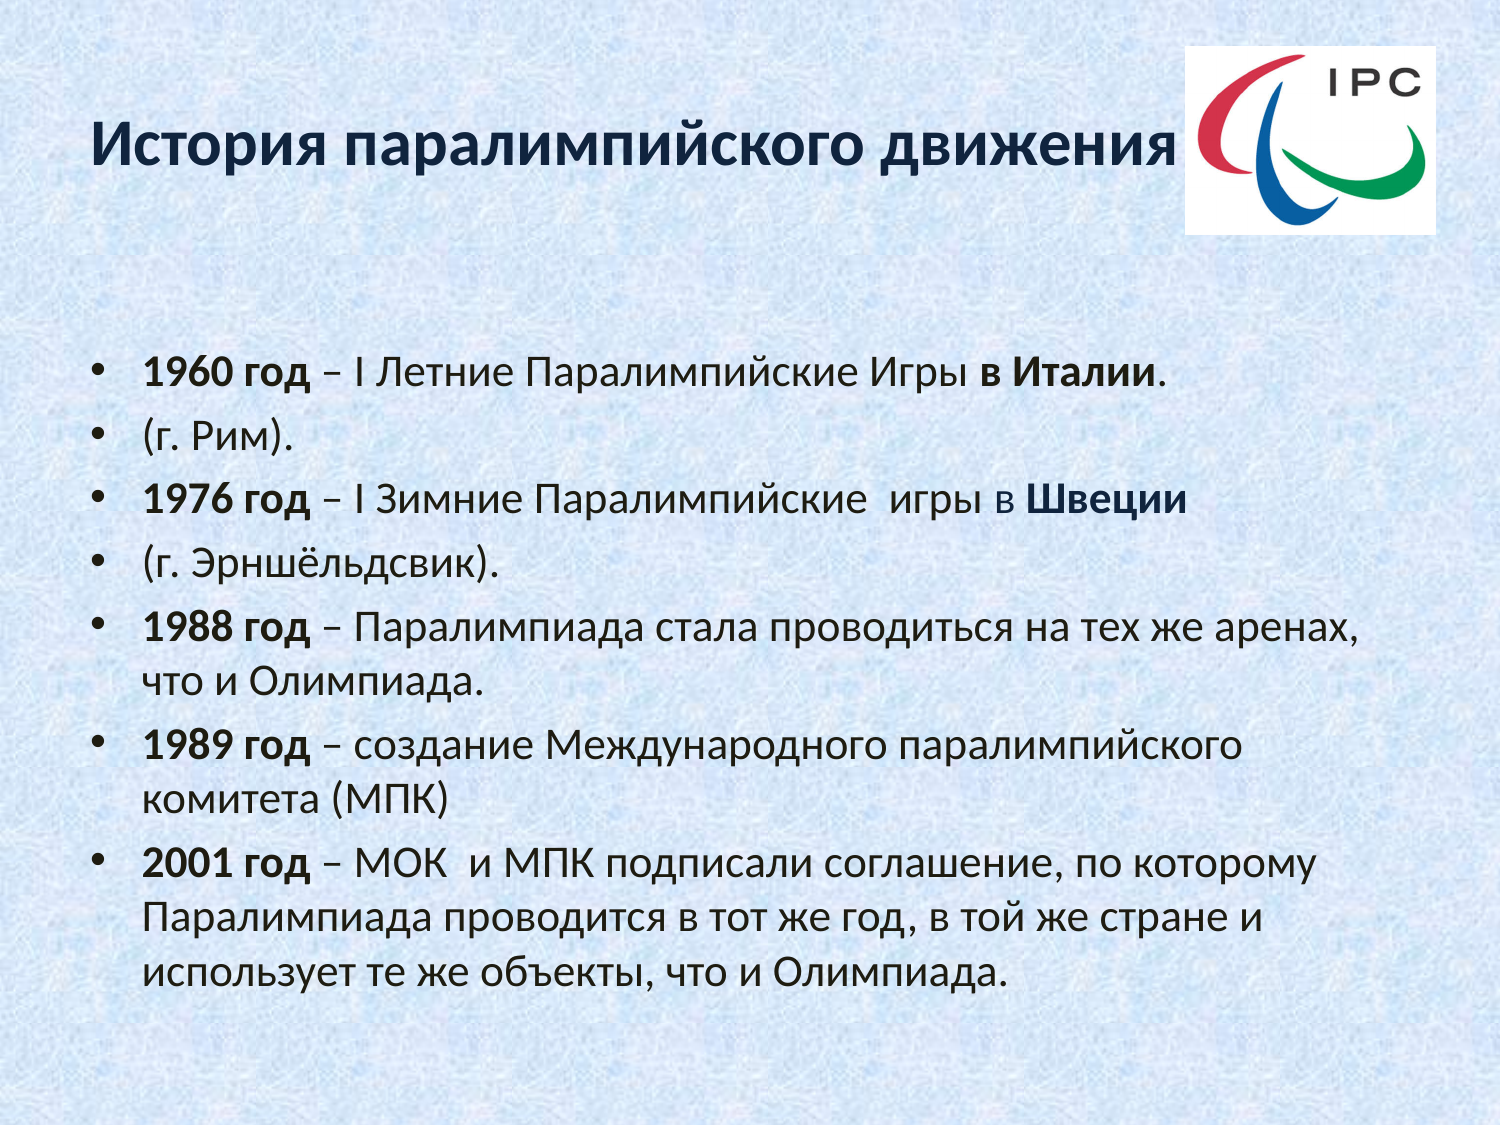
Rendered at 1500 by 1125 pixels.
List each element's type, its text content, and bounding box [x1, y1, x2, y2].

list 1960 год – I Летние Паралимпийские Игры в Италии. (г. Рим). 1976 год – I Зимние Паралимпийские игры в Швеции (г. Эрншёльдсвик). 1988 год – Паралимпиада стала проводиться на тех же аренах, что и Олимпиада. 1989 год – создание Международного паралимпийского комитета (МПК) 2001 год – МОК и МПК подписали соглашение, по которому Паралимпиада проводится в тот же год, в той же стране и использует те же объекты, что и Олимпиада. [75, 262, 1425, 1005]
picture [0, 0, 1500, 1125]
title История паралимпийского движения [75, 45, 1186, 233]
